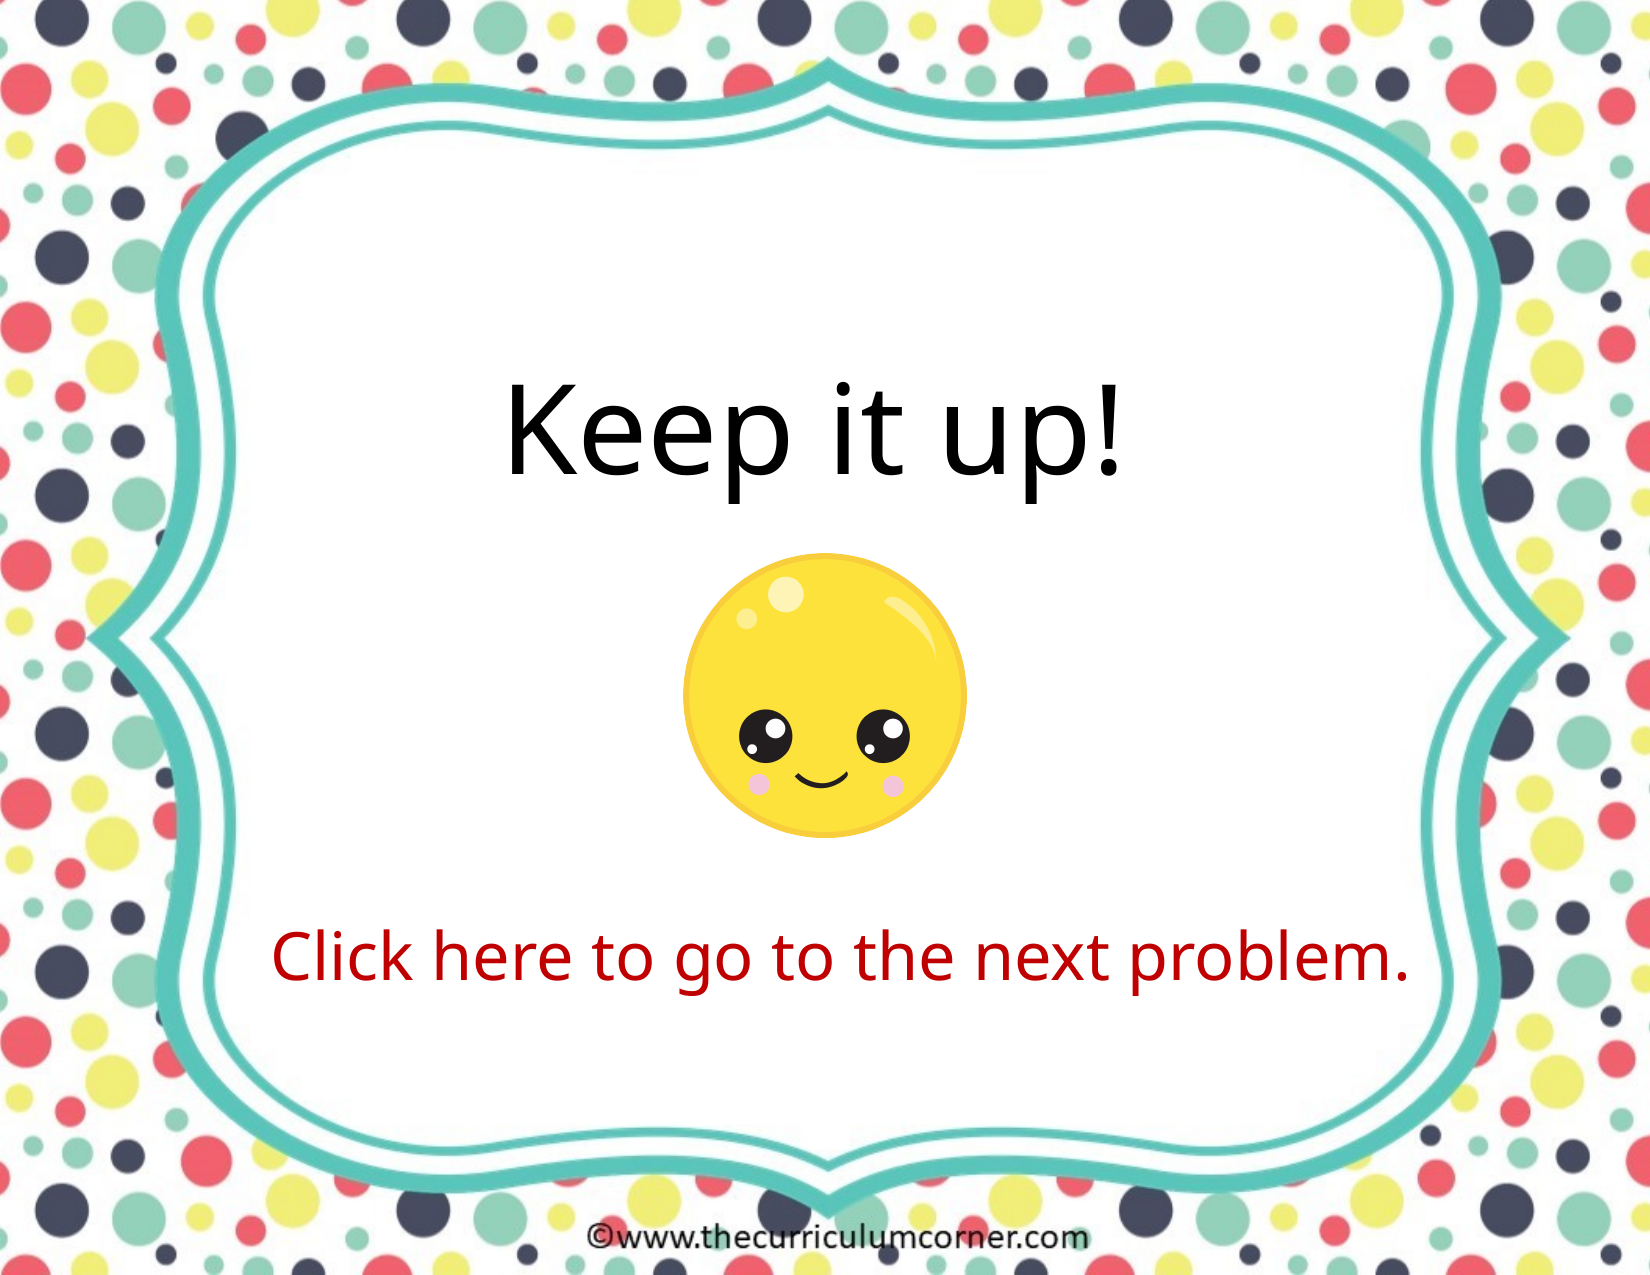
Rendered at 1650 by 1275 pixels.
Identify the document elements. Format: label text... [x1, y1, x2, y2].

text_box Keep it up! [485, 341, 1141, 507]
picture [0, 0, 1650, 1275]
text_box Click here to go to the next problem. [255, 905, 1428, 1001]
